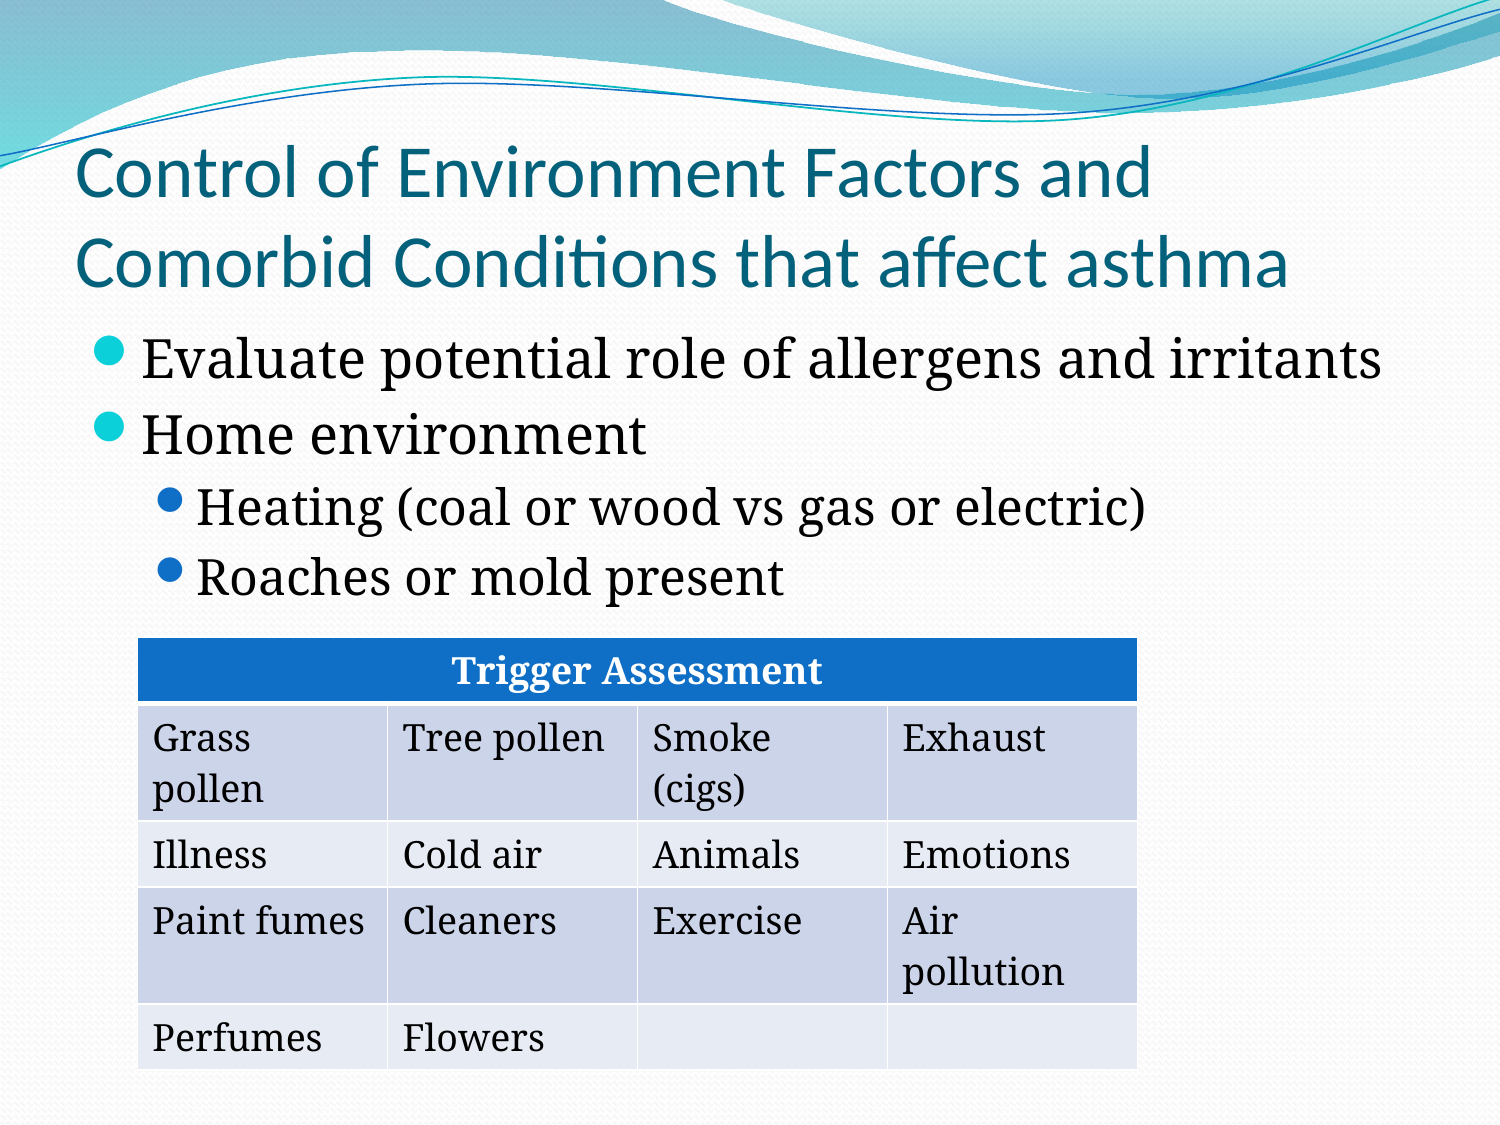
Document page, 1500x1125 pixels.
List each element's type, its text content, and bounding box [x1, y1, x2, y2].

table_cell Paint fumes [138, 888, 387, 1003]
table_cell Grass pollen [138, 706, 387, 820]
table_cell Exhaust [888, 706, 1137, 820]
table_cell Emotions [888, 822, 1137, 886]
table_cell Cold air [388, 822, 637, 886]
table_cell Smoke (cigs) [638, 706, 887, 820]
table_cell Cleaners [388, 888, 637, 1003]
table_cell Exercise [638, 888, 887, 1003]
table_cell Air pollution [888, 888, 1137, 1003]
table_cell Perfumes [138, 1005, 387, 1069]
table_cell Flowers [388, 1005, 637, 1069]
table_cell Illness [138, 822, 387, 886]
table_cell [638, 1005, 887, 1069]
table_cell Animals [638, 822, 887, 886]
table_cell [888, 1005, 1137, 1069]
title Control of Environment Factors and Comorbid Conditions that affect asthma [75, 115, 1425, 303]
table_cell Tree pollen [388, 706, 637, 820]
table_header Trigger Assessment [138, 638, 1137, 701]
list Evaluate potential role of allergens and irritants Home environment Heating (coal or wood vs gas or electric) Roaches or mold present [75, 317, 1425, 1038]
